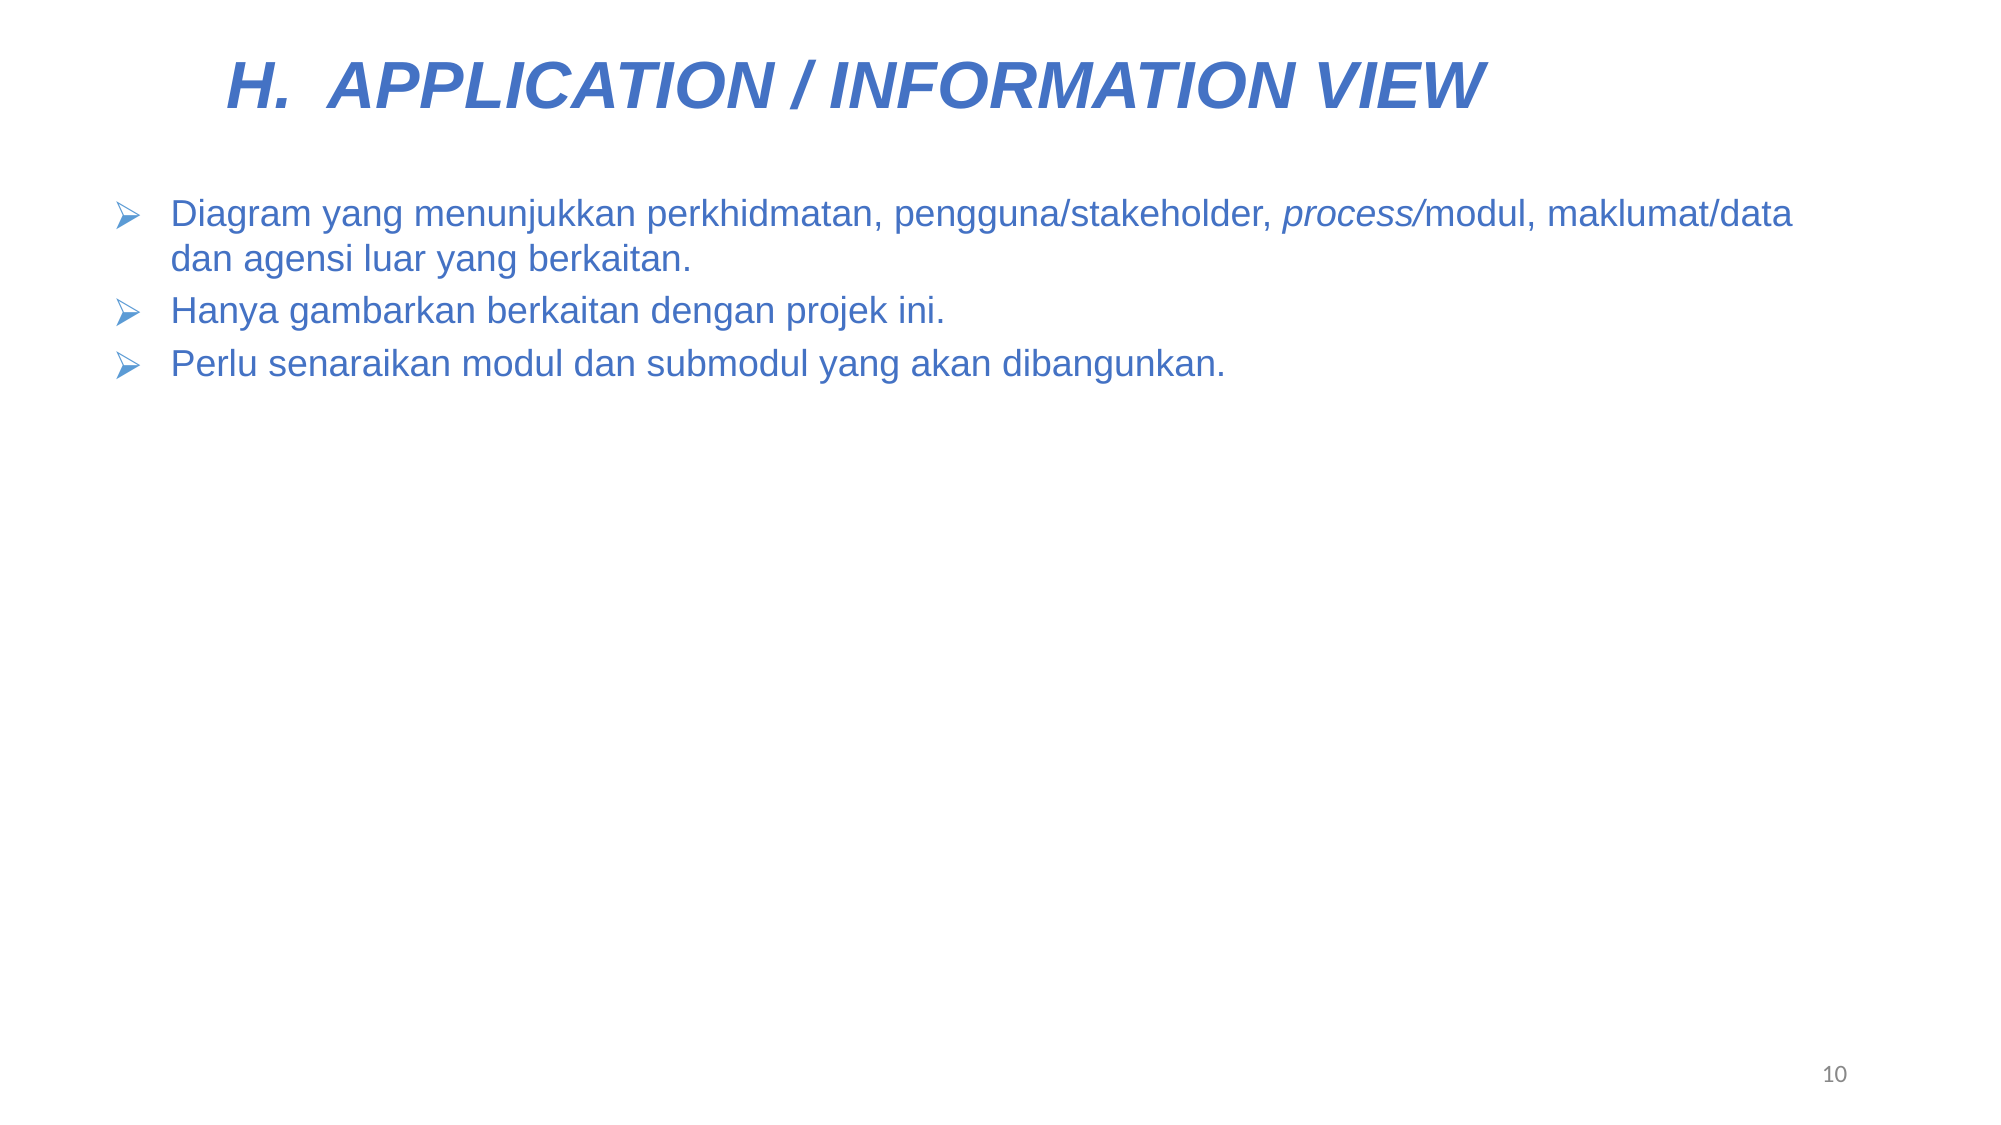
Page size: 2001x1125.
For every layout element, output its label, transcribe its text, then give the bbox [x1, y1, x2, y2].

text_box H. APPLICATION / INFORMATION VIEW [211, 34, 1638, 181]
slide_number 10 [1412, 1042, 1863, 1103]
text_box Diagram yang menunjukkan perkhidmatan, pengguna/stakeholder, process/modul, maklumat/data dan agensi luar yang berkaitan. Hanya gambarkan berkaitan dengan projek ini. Perlu senaraikan modul dan submodul yang akan dibangunkan. [99, 181, 1874, 591]
